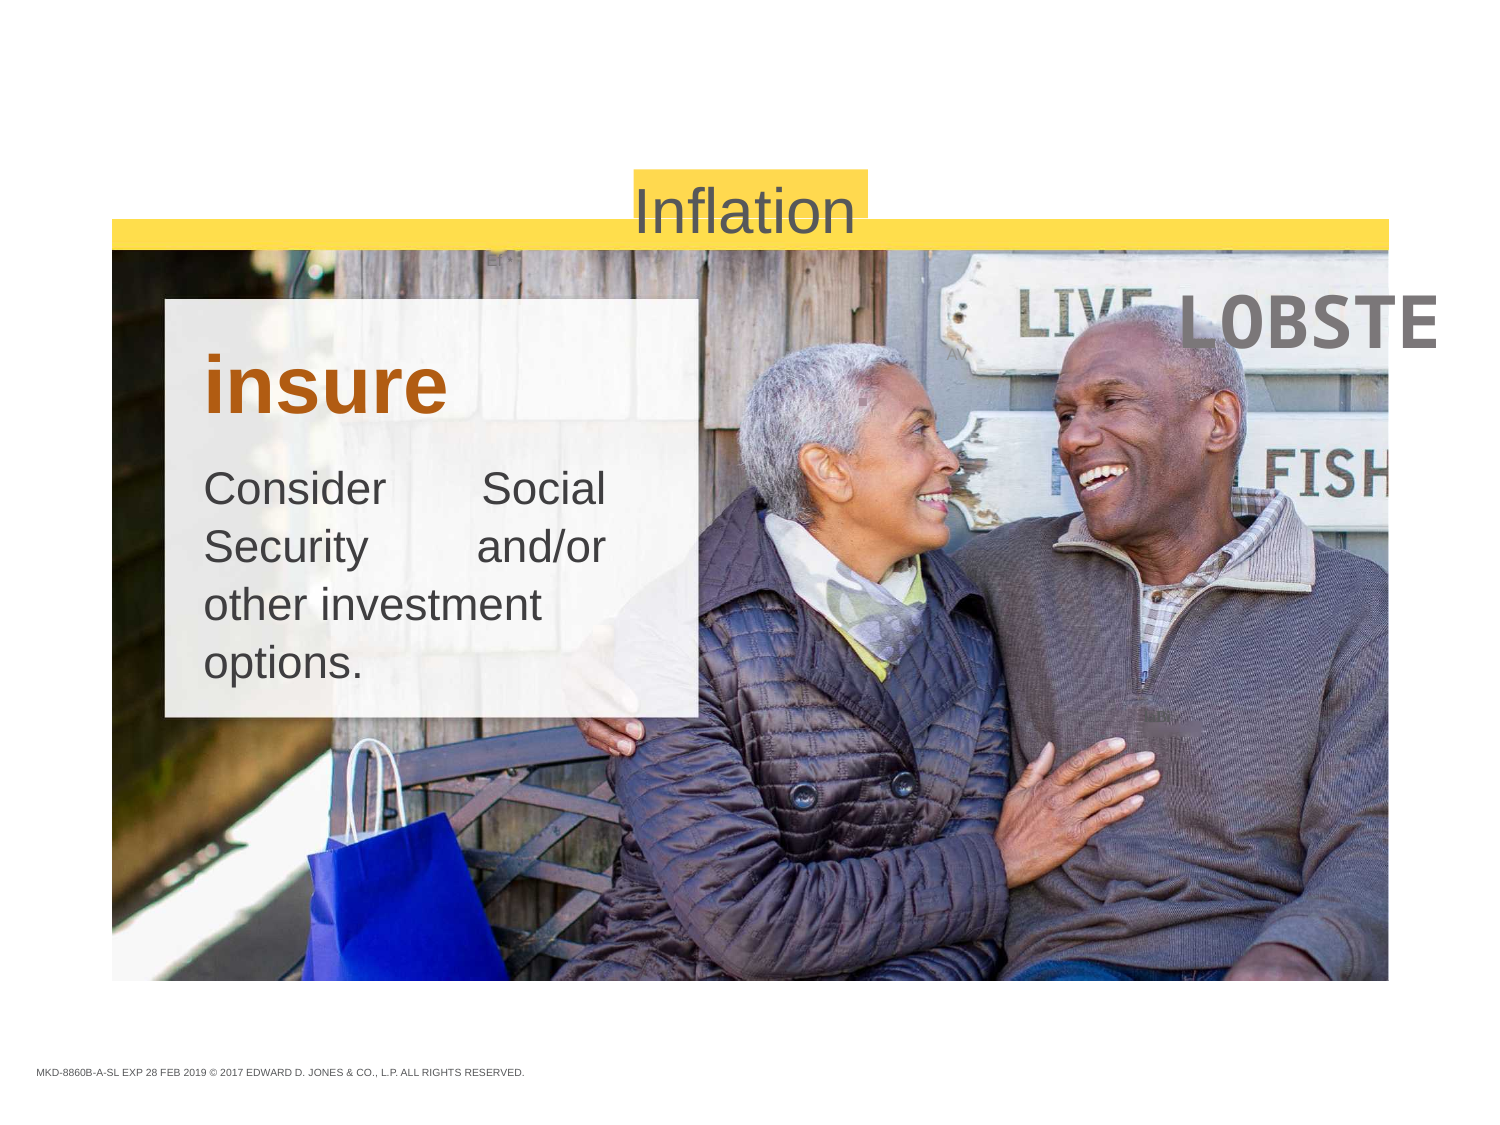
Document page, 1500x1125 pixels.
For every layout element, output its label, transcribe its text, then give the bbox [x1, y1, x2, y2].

text_box MKD-8860B-A-SL EXP 28 FEB 2019 © 2017 EDWARD D. JONES & CO., L.P. ALL RIGHTS RESERVED. [36, 1066, 570, 1081]
picture [111, 218, 1389, 981]
text_box Inflation [633, 169, 868, 217]
